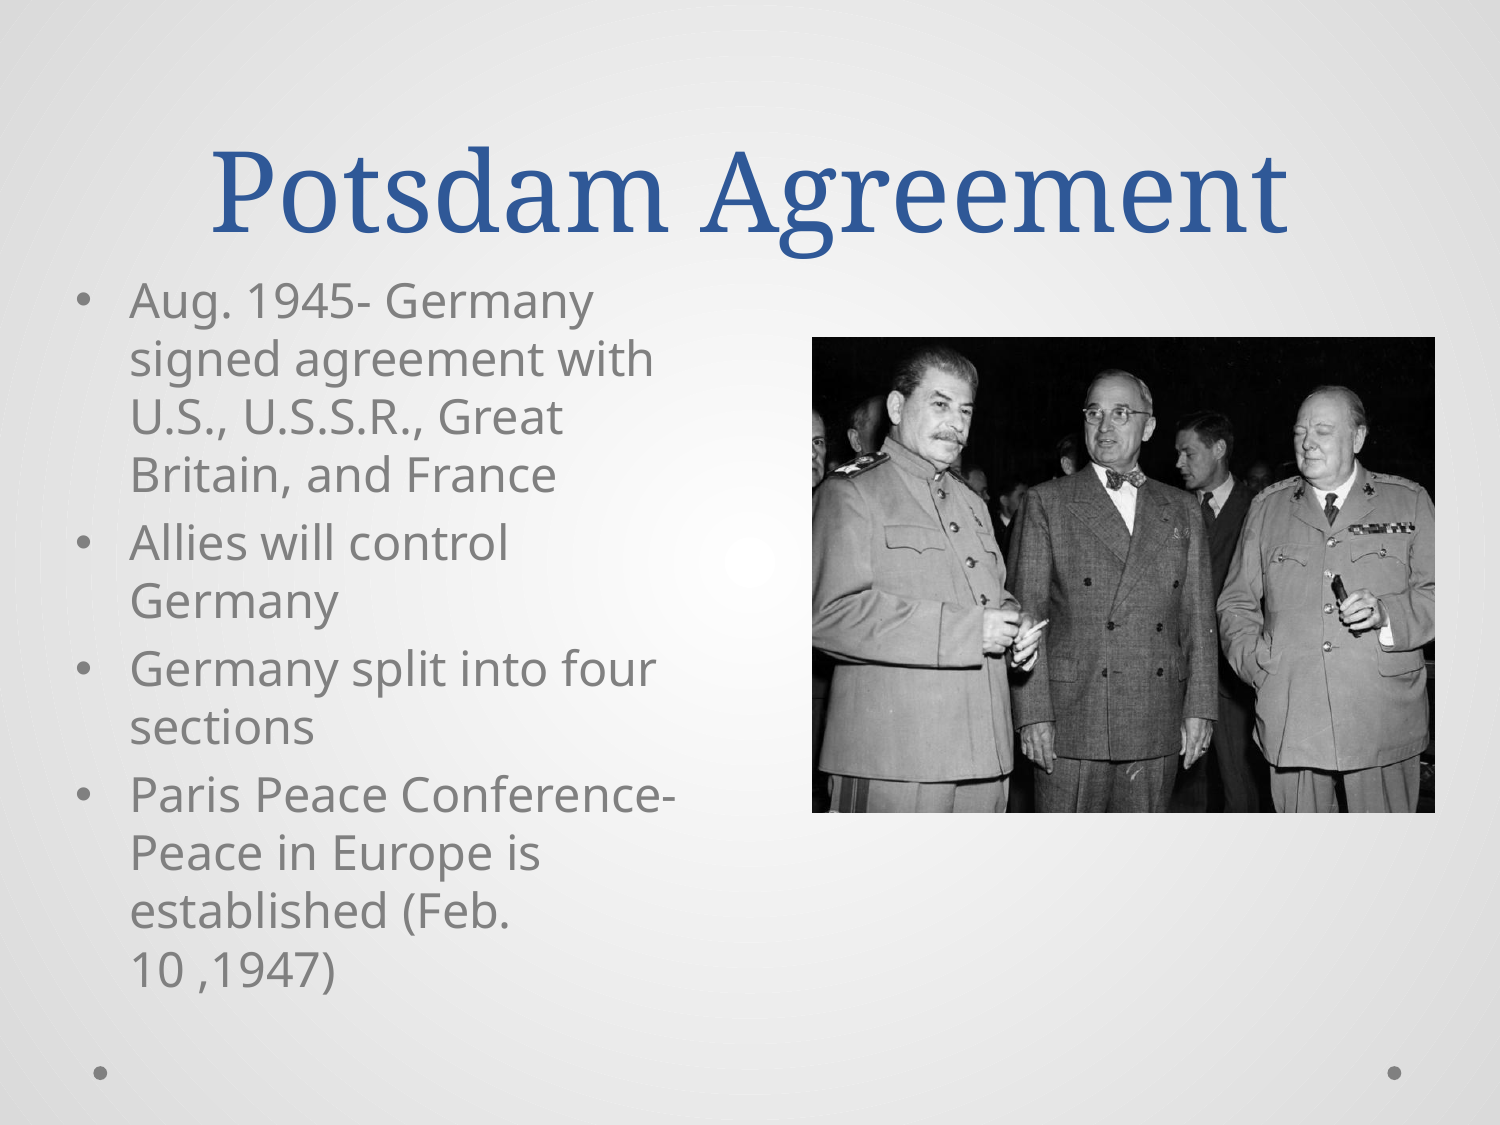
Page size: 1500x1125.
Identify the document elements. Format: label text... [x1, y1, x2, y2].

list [812, 337, 1435, 813]
title Potsdam Agreement [75, 0, 1425, 263]
list Aug. 1945- Germany signed agreement with U.S., U.S.S.R., Great Britain, and France Allies will control Germany Germany split into four sections Paris Peace Conference- Peace in Europe is established (Feb. 10 ,1947) [60, 262, 723, 1005]
